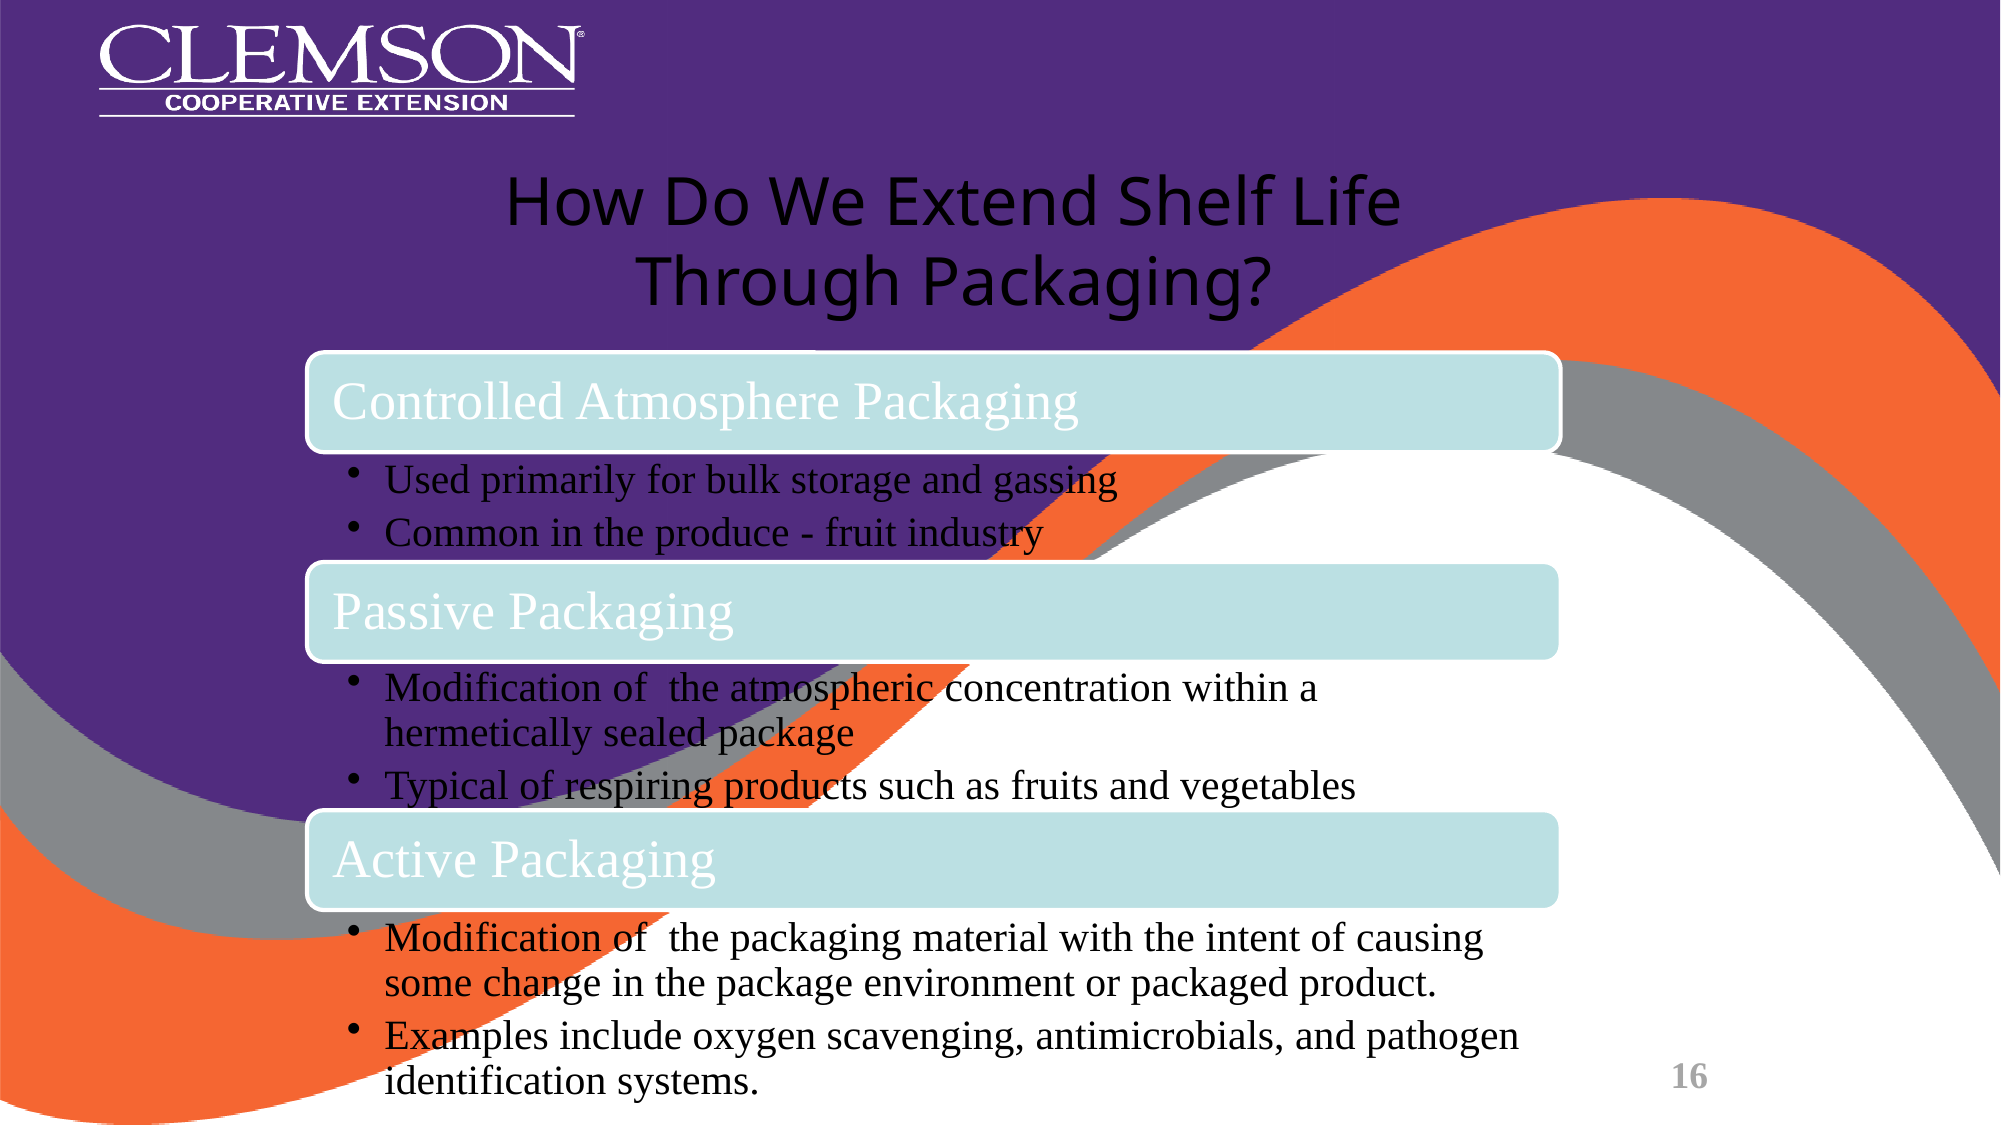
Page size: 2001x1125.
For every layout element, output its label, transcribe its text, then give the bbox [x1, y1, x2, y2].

title How Do We Extend Shelf Life Through Packaging? [429, 178, 1480, 299]
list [306, 331, 1561, 1125]
text_box 16 [1578, 1043, 1723, 1104]
picture [0, 0, 2001, 1125]
